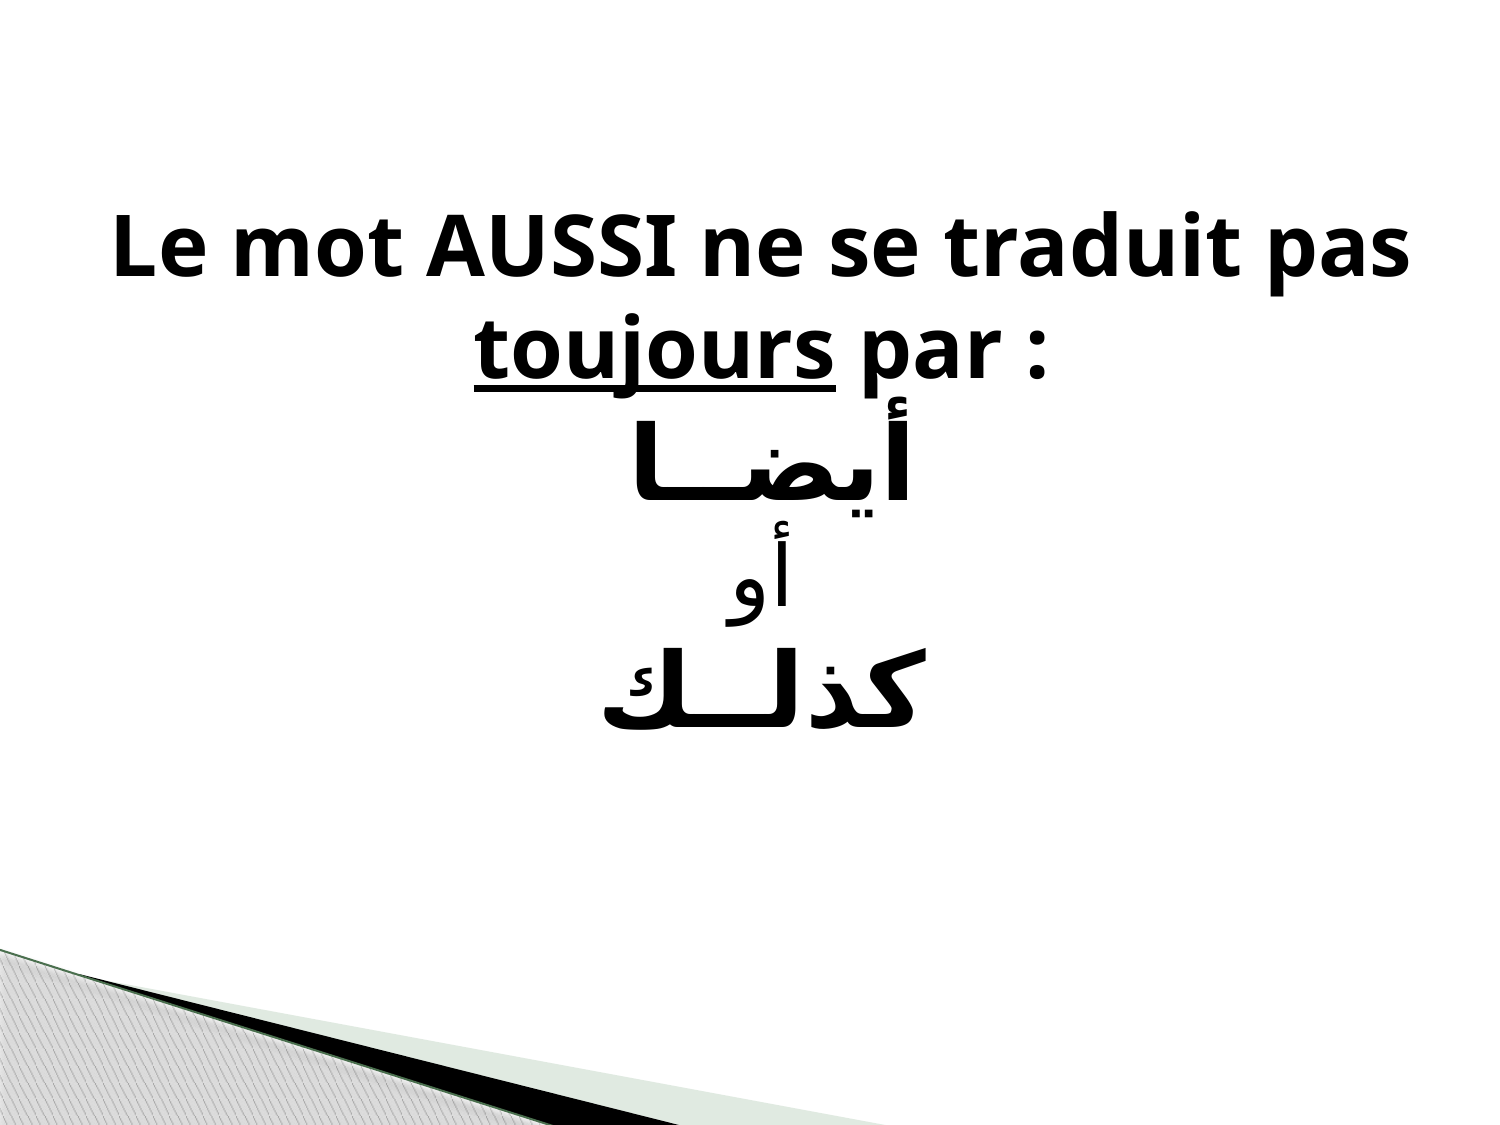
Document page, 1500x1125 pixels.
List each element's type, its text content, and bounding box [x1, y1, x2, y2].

title Le mot AUSSI ne se traduit pas toujours par : أيضــا أو كذلــك [53, 137, 1471, 905]
